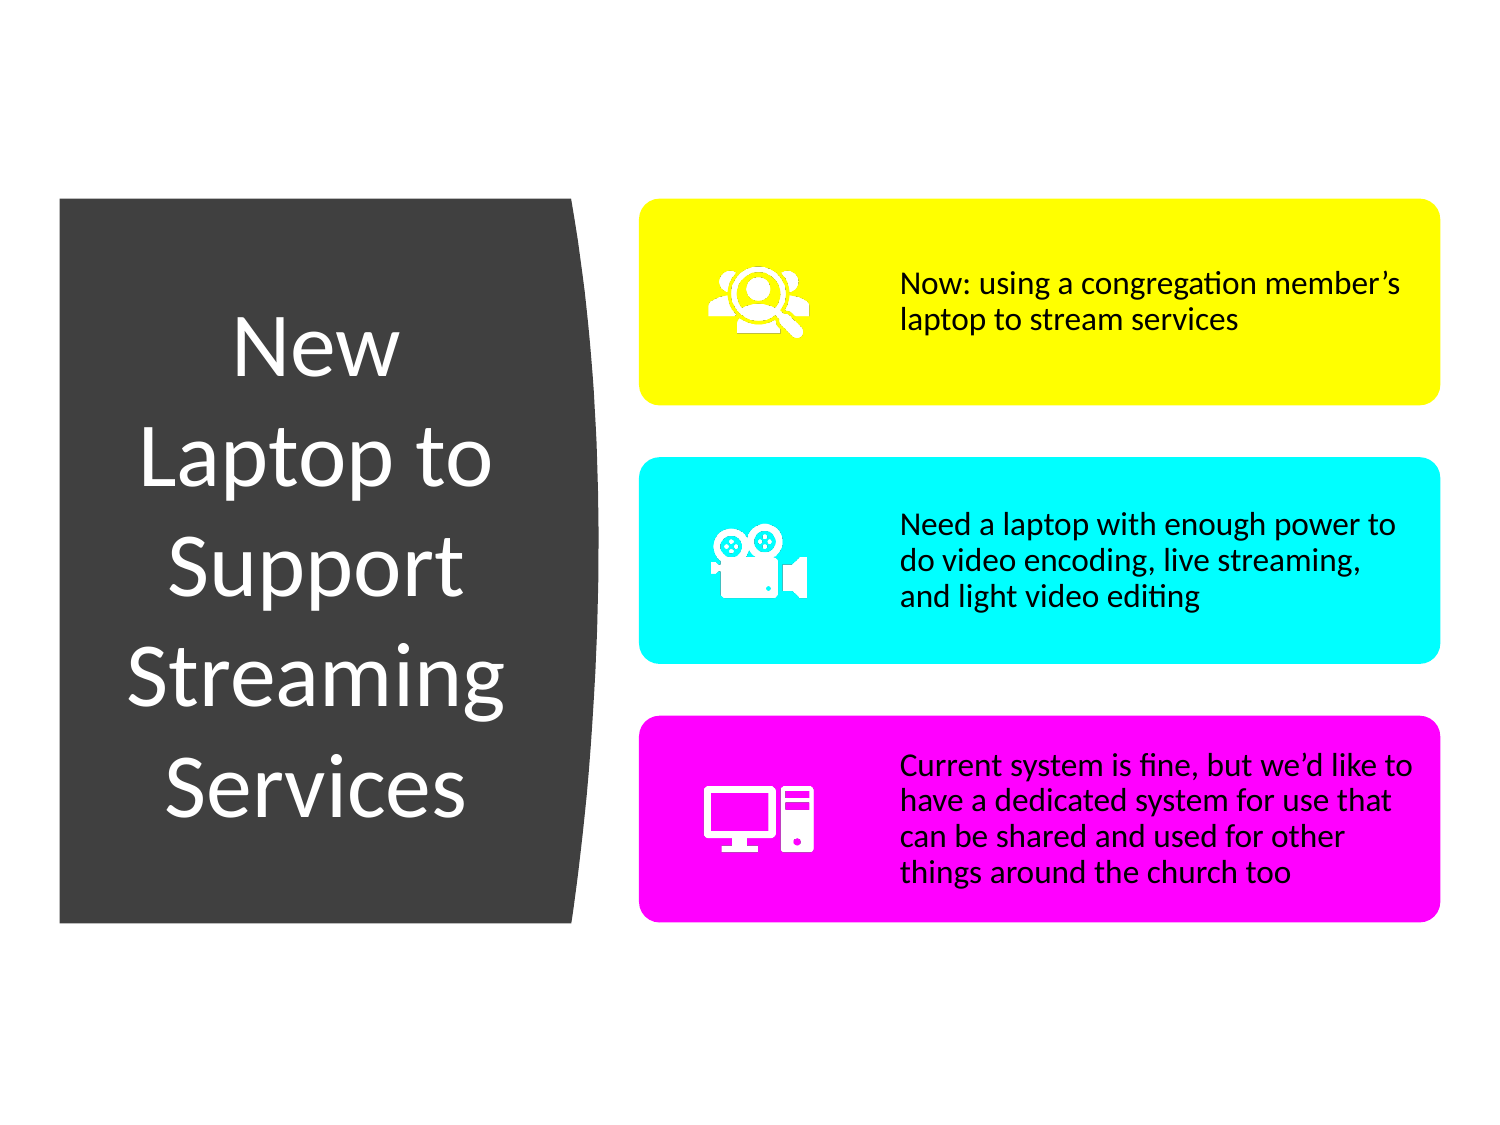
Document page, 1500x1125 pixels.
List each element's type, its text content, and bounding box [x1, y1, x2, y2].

title New Laptop to Support Streaming Services [106, 265, 527, 856]
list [638, 198, 1441, 923]
text_box [57, 196, 601, 926]
